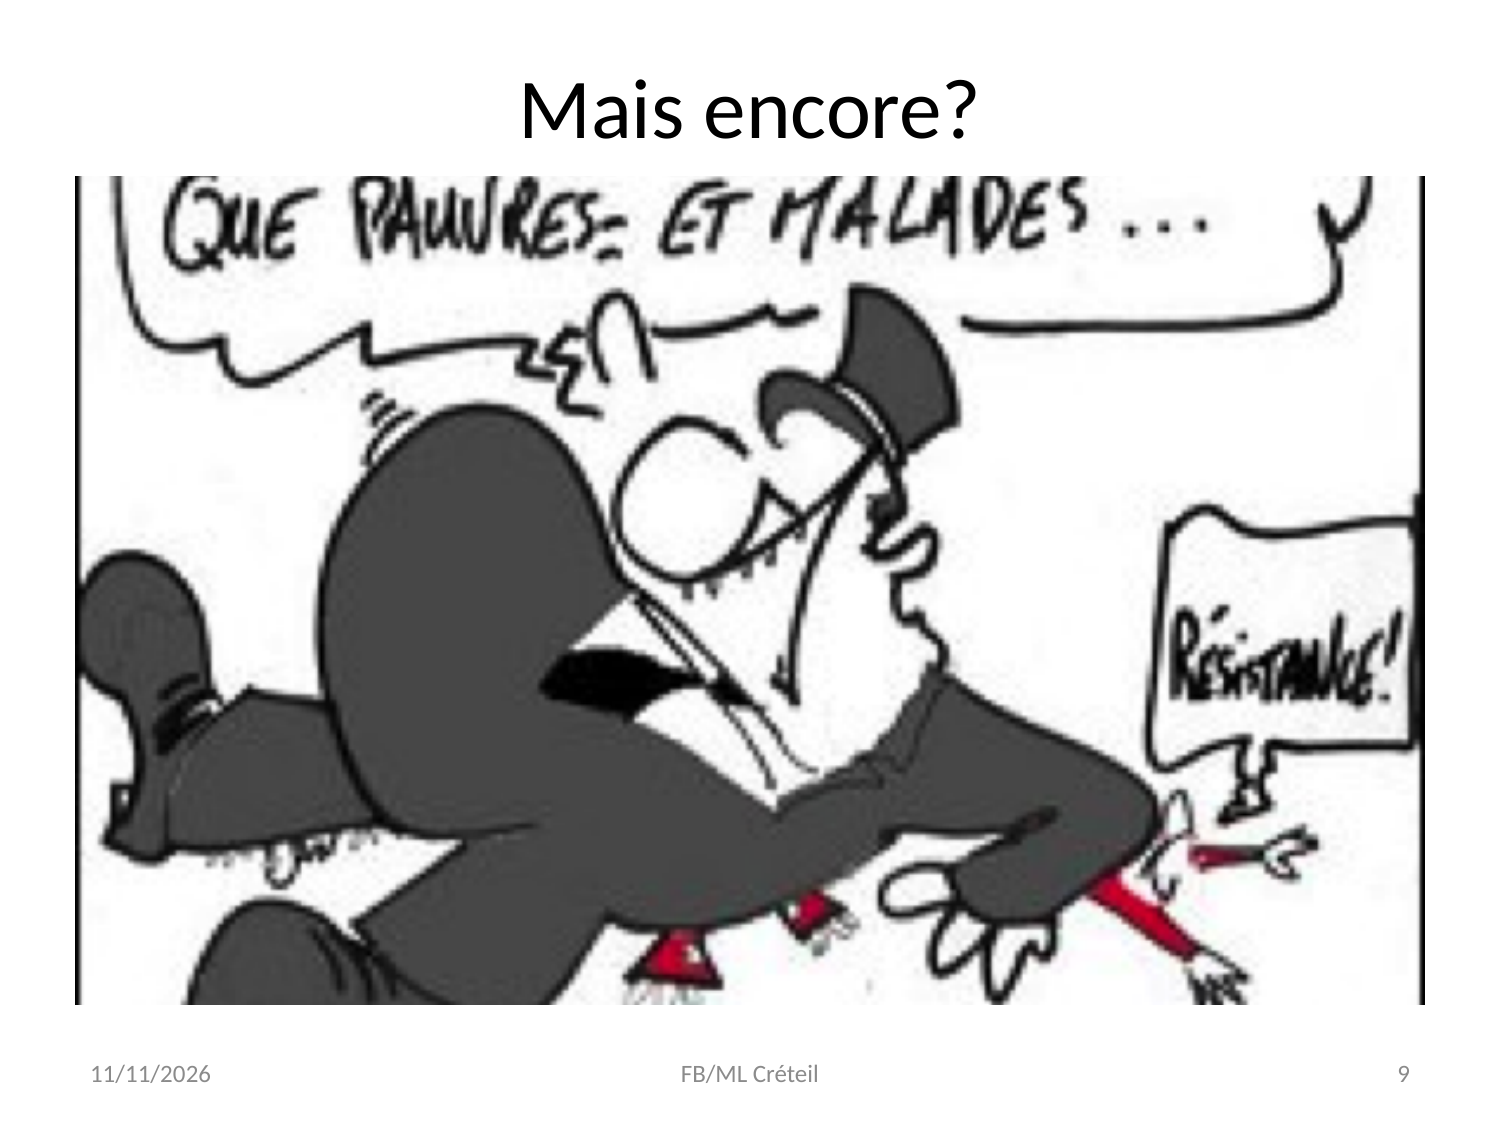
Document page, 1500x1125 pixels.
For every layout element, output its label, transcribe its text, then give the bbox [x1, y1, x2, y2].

title Mais encore? [75, 45, 1425, 164]
slide_number 9 [1074, 1042, 1425, 1103]
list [74, 176, 1426, 1006]
footer FB/ML Créteil [512, 1042, 988, 1103]
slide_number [75, 1042, 425, 1103]
